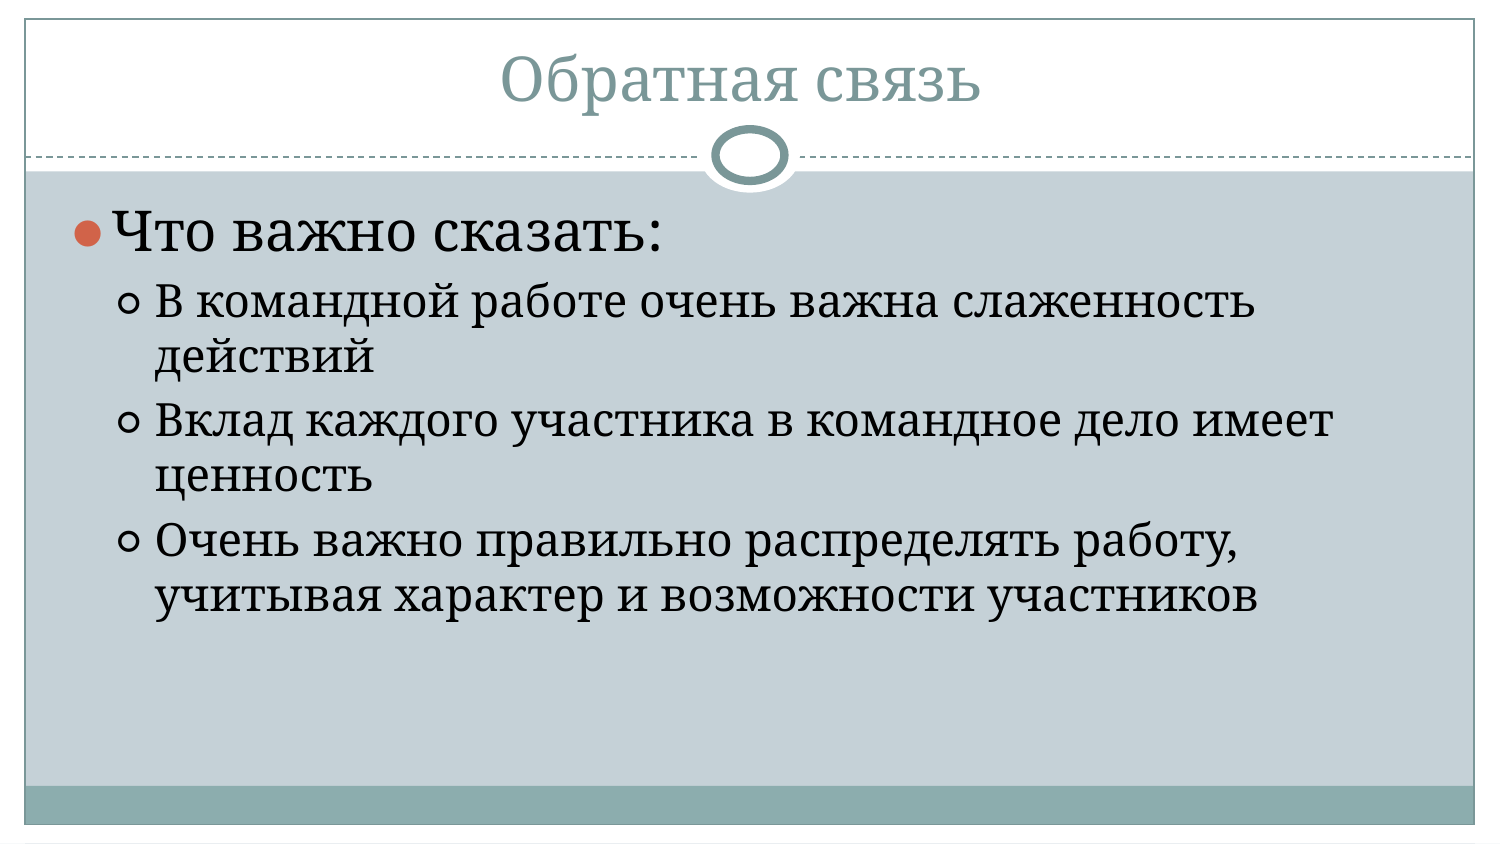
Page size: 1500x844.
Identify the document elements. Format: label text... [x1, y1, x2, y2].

list Что важно сказать: В командной работе очень важна слаженность действий Вклад каждого участника в командное дело имеет ценность Очень важно правильно распределять работу, учитывая характер и возможности участников [49, 187, 1445, 751]
title Обратная связь [49, 28, 1450, 122]
